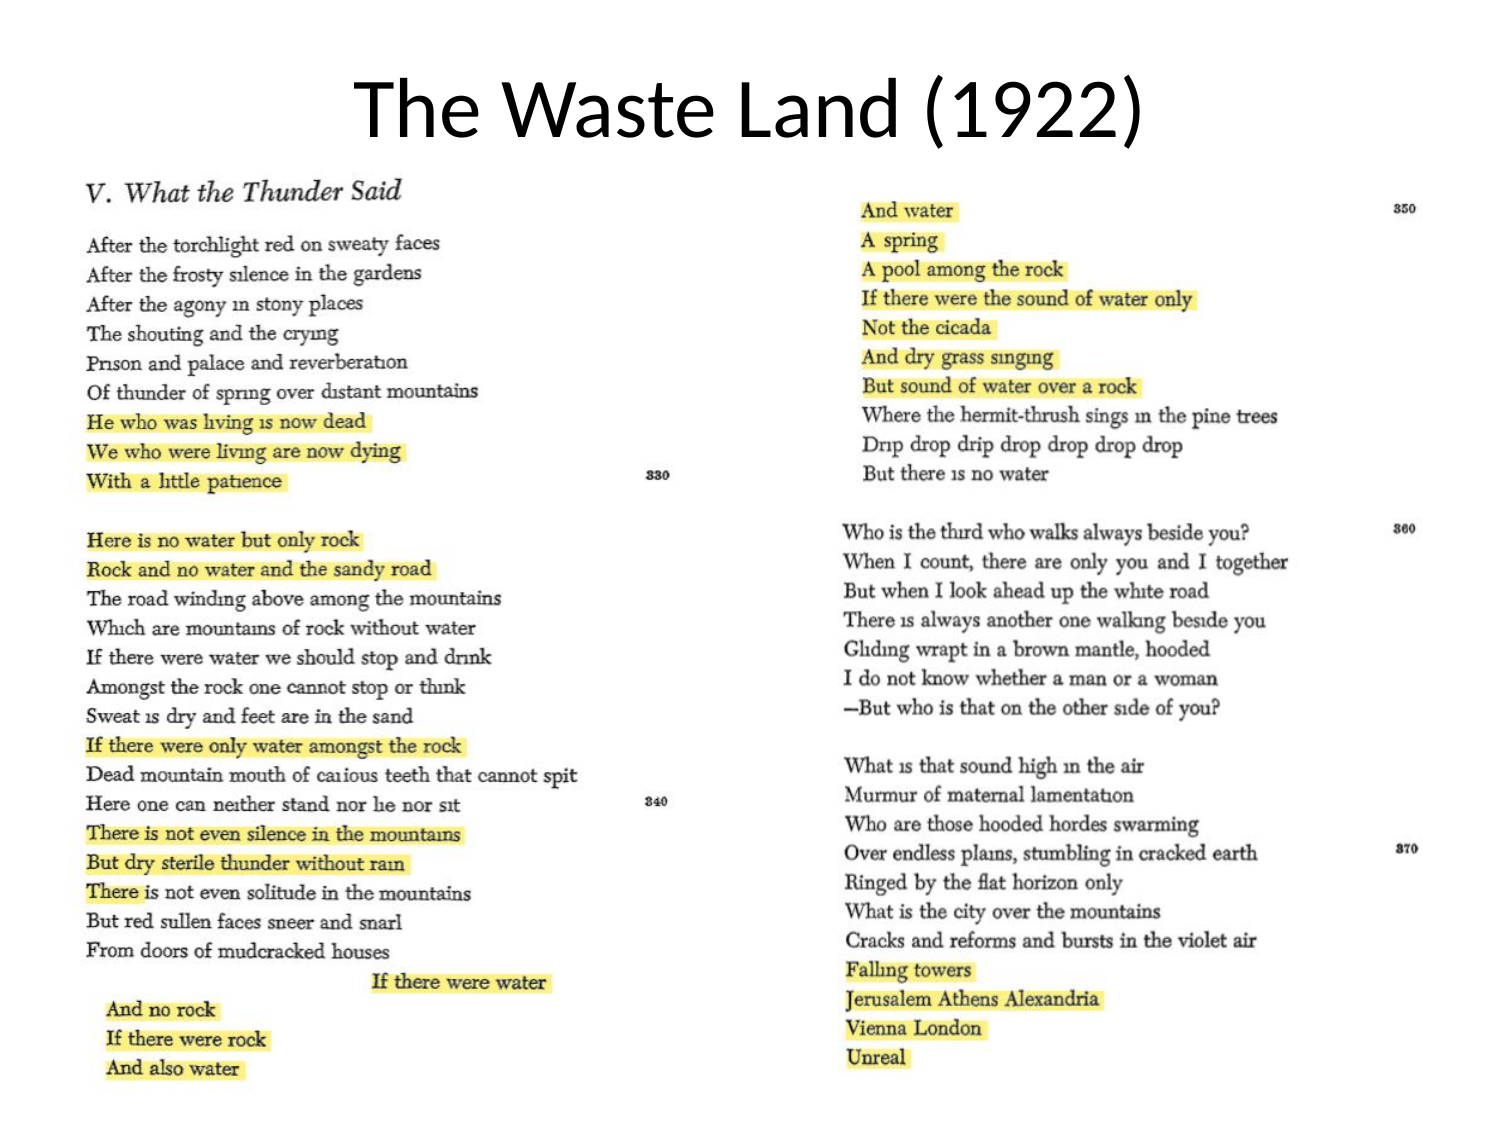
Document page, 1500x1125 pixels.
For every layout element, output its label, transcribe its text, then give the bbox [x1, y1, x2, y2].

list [49, 162, 701, 1101]
title The Waste Land (1922) [75, 45, 1425, 163]
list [837, 162, 1463, 1101]
